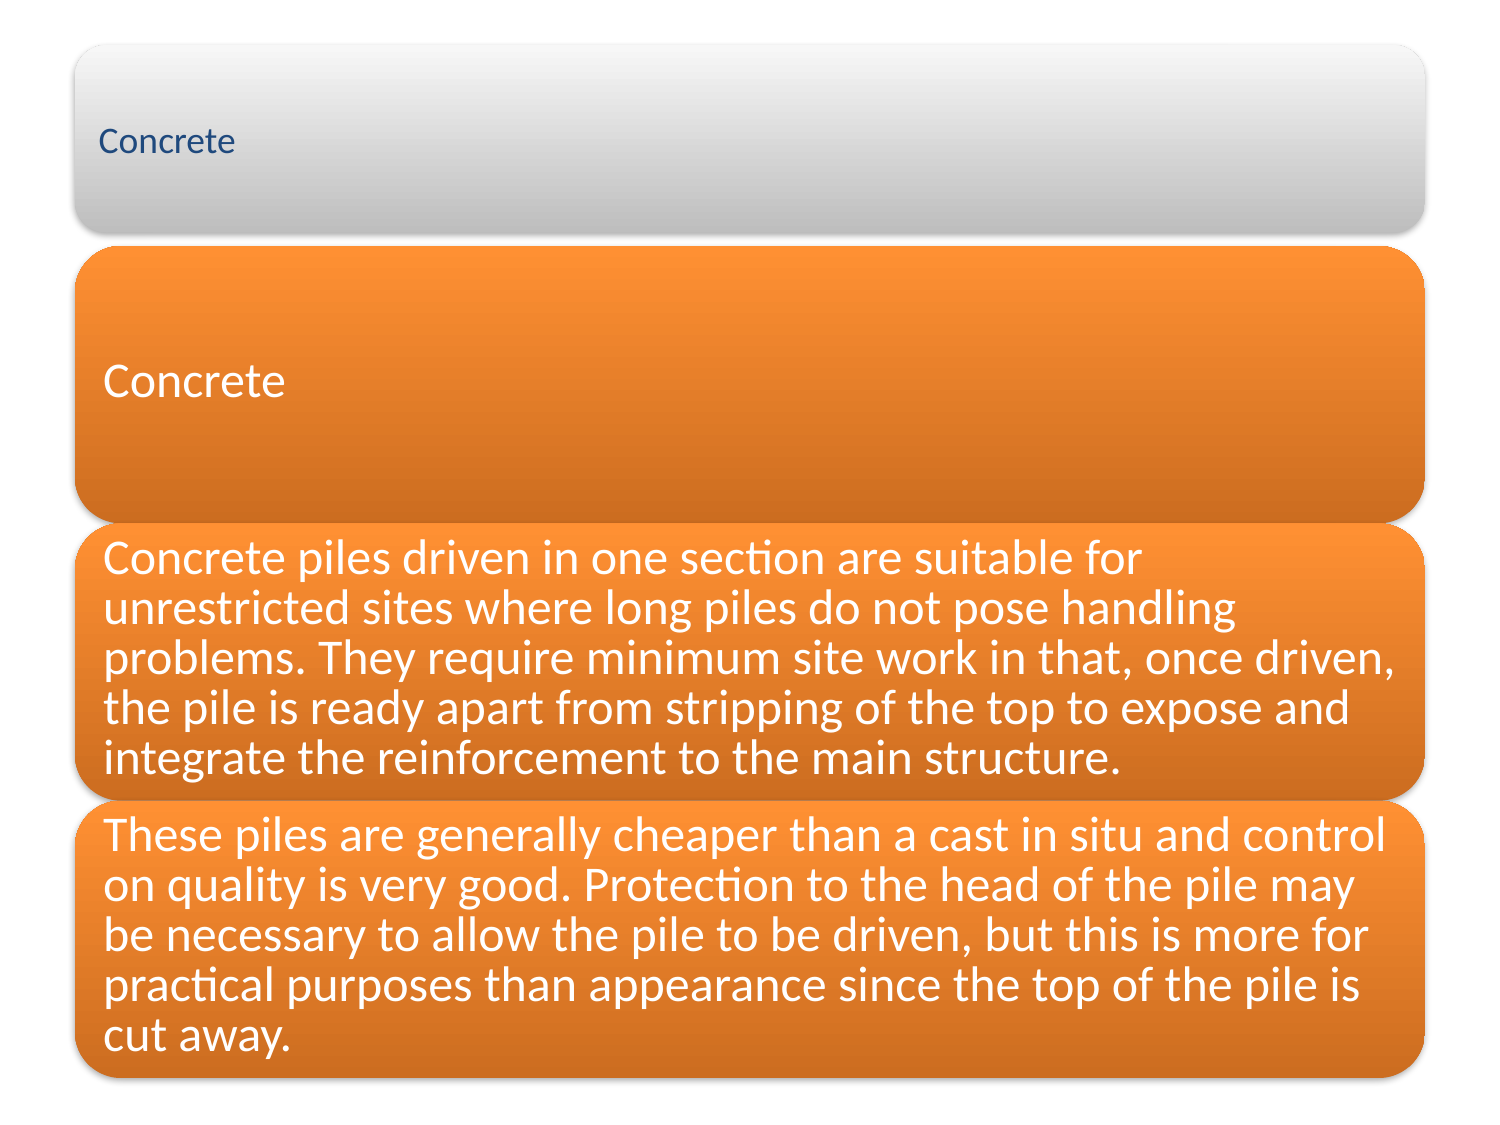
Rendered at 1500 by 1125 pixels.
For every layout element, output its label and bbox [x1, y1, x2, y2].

text_box [74, 44, 1426, 233]
list [74, 245, 1426, 1079]
